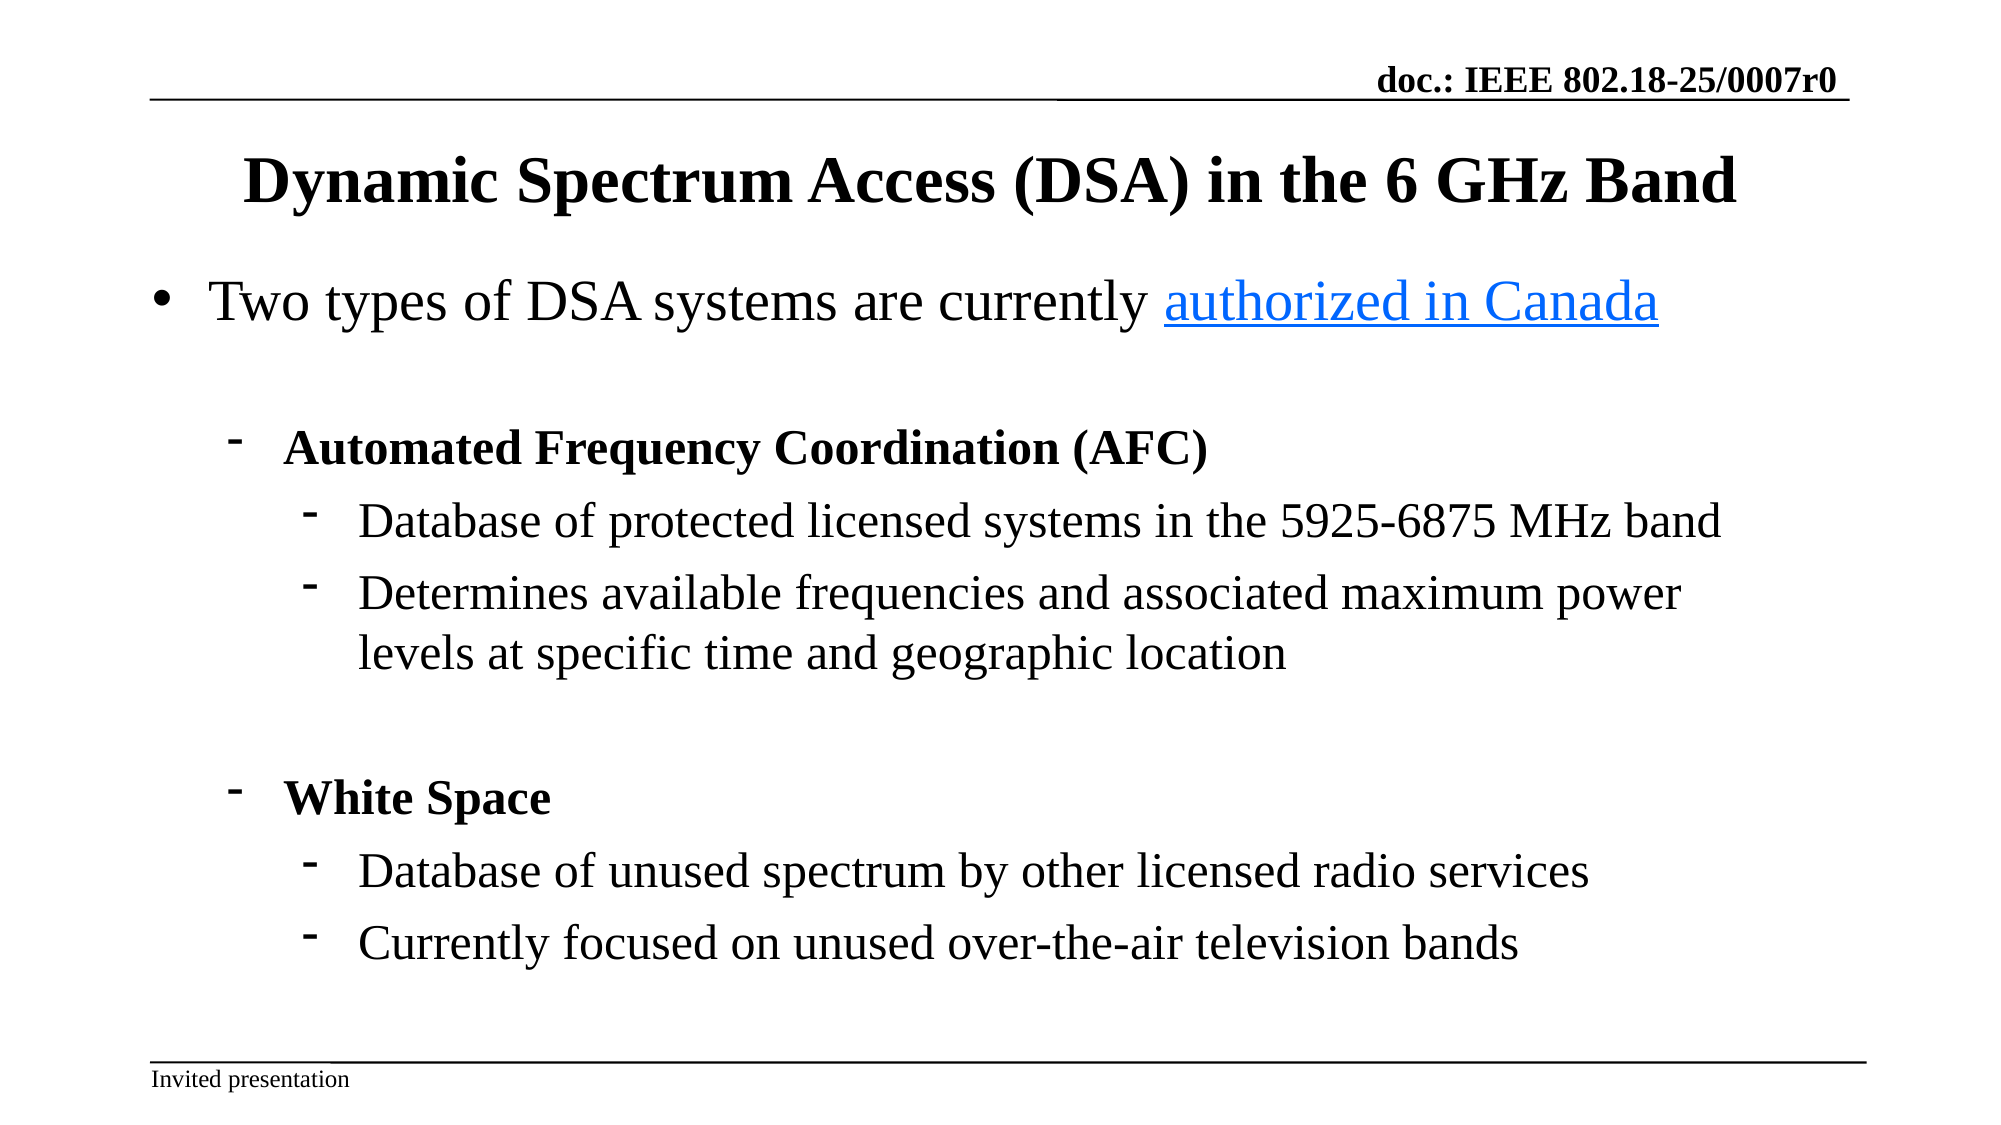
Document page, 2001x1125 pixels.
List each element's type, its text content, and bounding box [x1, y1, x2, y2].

text_box Two types of DSA systems are currently authorized in Canada Automated Frequency Coordination (AFC) Database of protected licensed systems in the 5925-6875 MHz band Determines available frequencies and associated maximum power levels at specific time and geographic location White Space Database of unused spectrum by other licensed radio services Currently focused on unused over-the-air television bands [136, 254, 1743, 1050]
title Dynamic Spectrum Access (DSA) in the 6 GHz Band [150, 121, 1850, 230]
